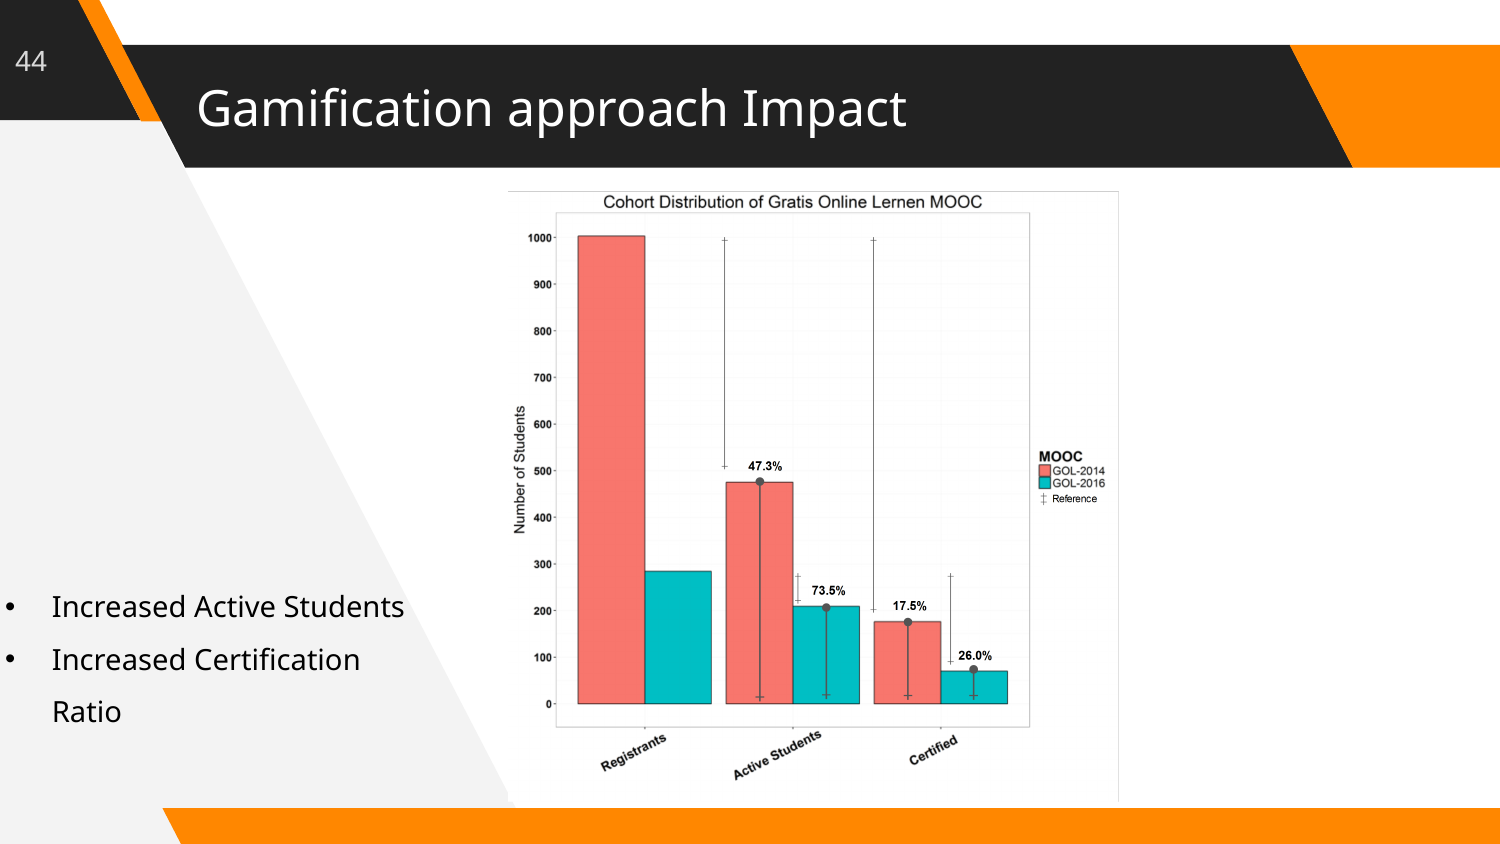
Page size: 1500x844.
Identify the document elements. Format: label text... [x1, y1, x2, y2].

slide_number 44 [0, 0, 98, 121]
text_box Increased Active Students Increased Certification Ratio [0, 563, 428, 736]
picture [508, 191, 1119, 802]
title Gamification approach Impact [181, 45, 1285, 169]
